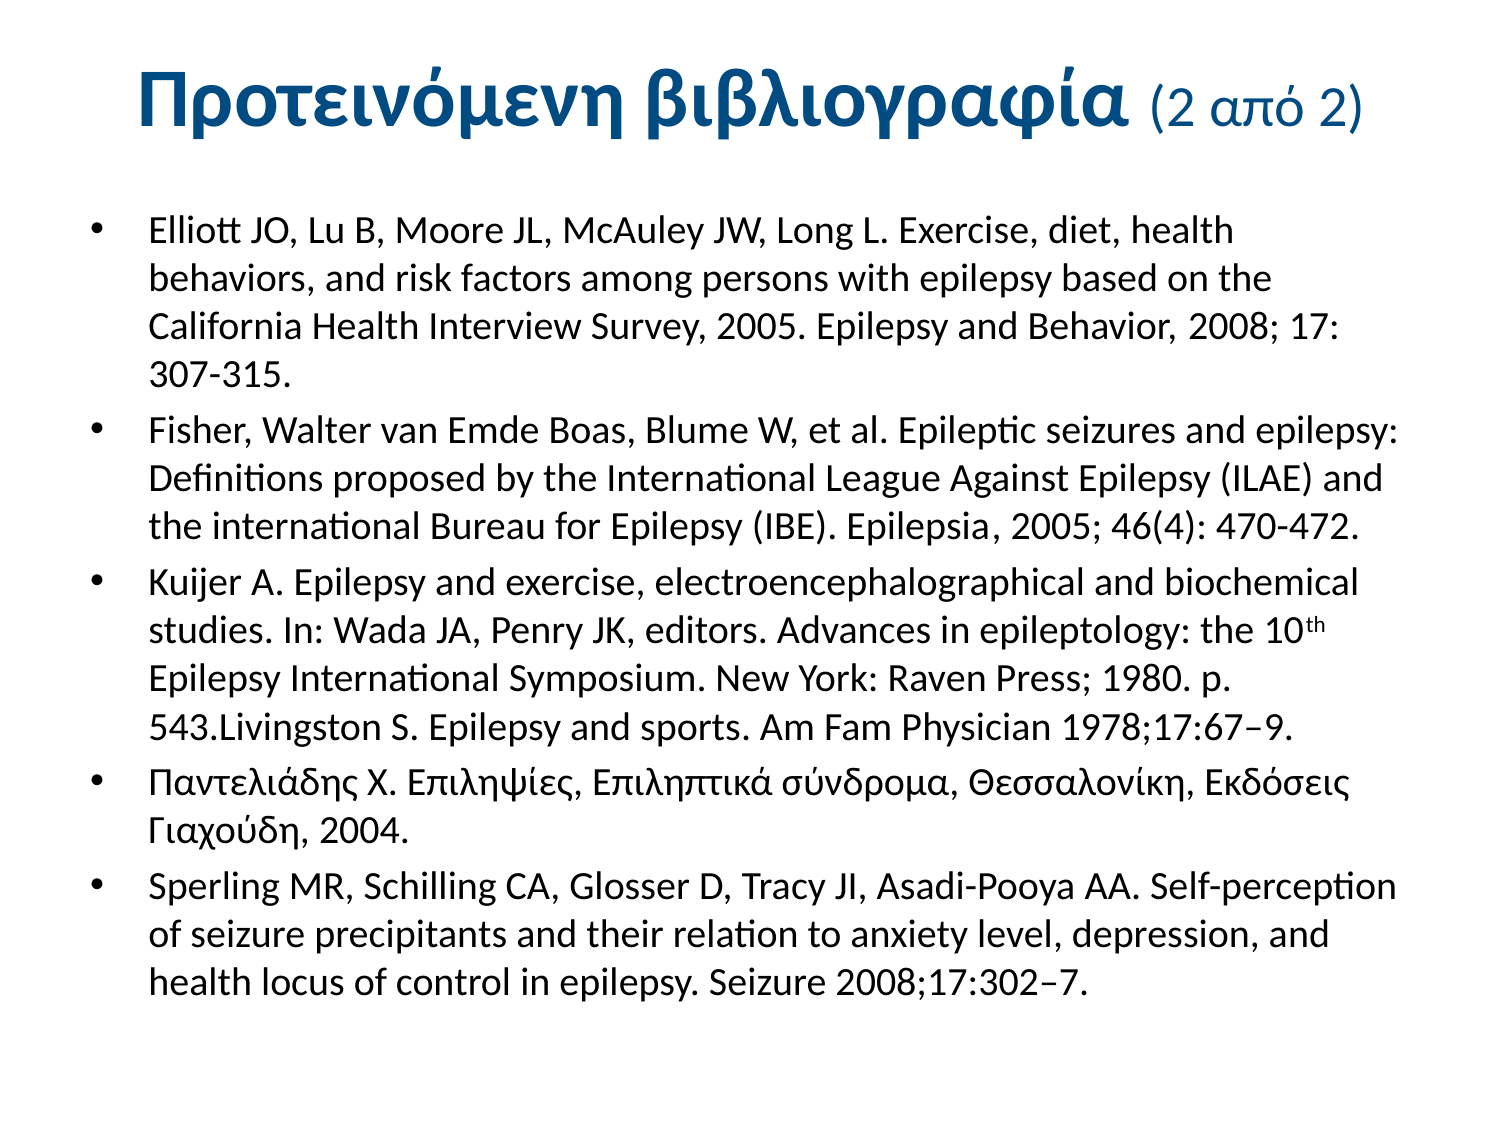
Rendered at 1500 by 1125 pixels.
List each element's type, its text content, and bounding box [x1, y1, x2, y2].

title Προτεινόμενη βιβλιογραφία (2 από 2) [76, 19, 1427, 169]
list Elliott JO, Lu B, Moore JL, McAuley JW, Long L. Exercise, diet, health behaviors, and risk factors among persons with epilepsy based on the California Health Interview Survey, 2005. Epilepsy and Behavior, 2008; 17: 307-315. Fisher, Walter van Emde Boas, Blume W, et al. Epileptic seizures and epilepsy: Definitions proposed by the International League Against Epilepsy (ILAE) and the international Bureau for Epilepsy (IBE). Epilepsia, 2005; 46(4): 470-472. Kuijer A. Epilepsy and exercise, electroencephalographical and biochemical studies. In: Wada JA, Penry JK, editors. Advances in epileptology: the 10th Epilepsy International Symposium. New York: Raven Press; 1980. p. 543.Livingston S. Epilepsy and sports. Am Fam Physician 1978;17:67–9. Παντελιάδης Χ. Επιληψίες, Επιληπτικά σύνδρομα, Θεσσαλονίκη, Εκδόσεις Γιαχούδη, 2004. Sperling MR, Schilling CA, Glosser D, Tracy JI, Asadi-Pooya AA. Self-perception of seizure precipitants and their relation to anxiety level, depression, and health locus of control in epilepsy. Seizure 2008;17:302–7. [75, 196, 1425, 1024]
